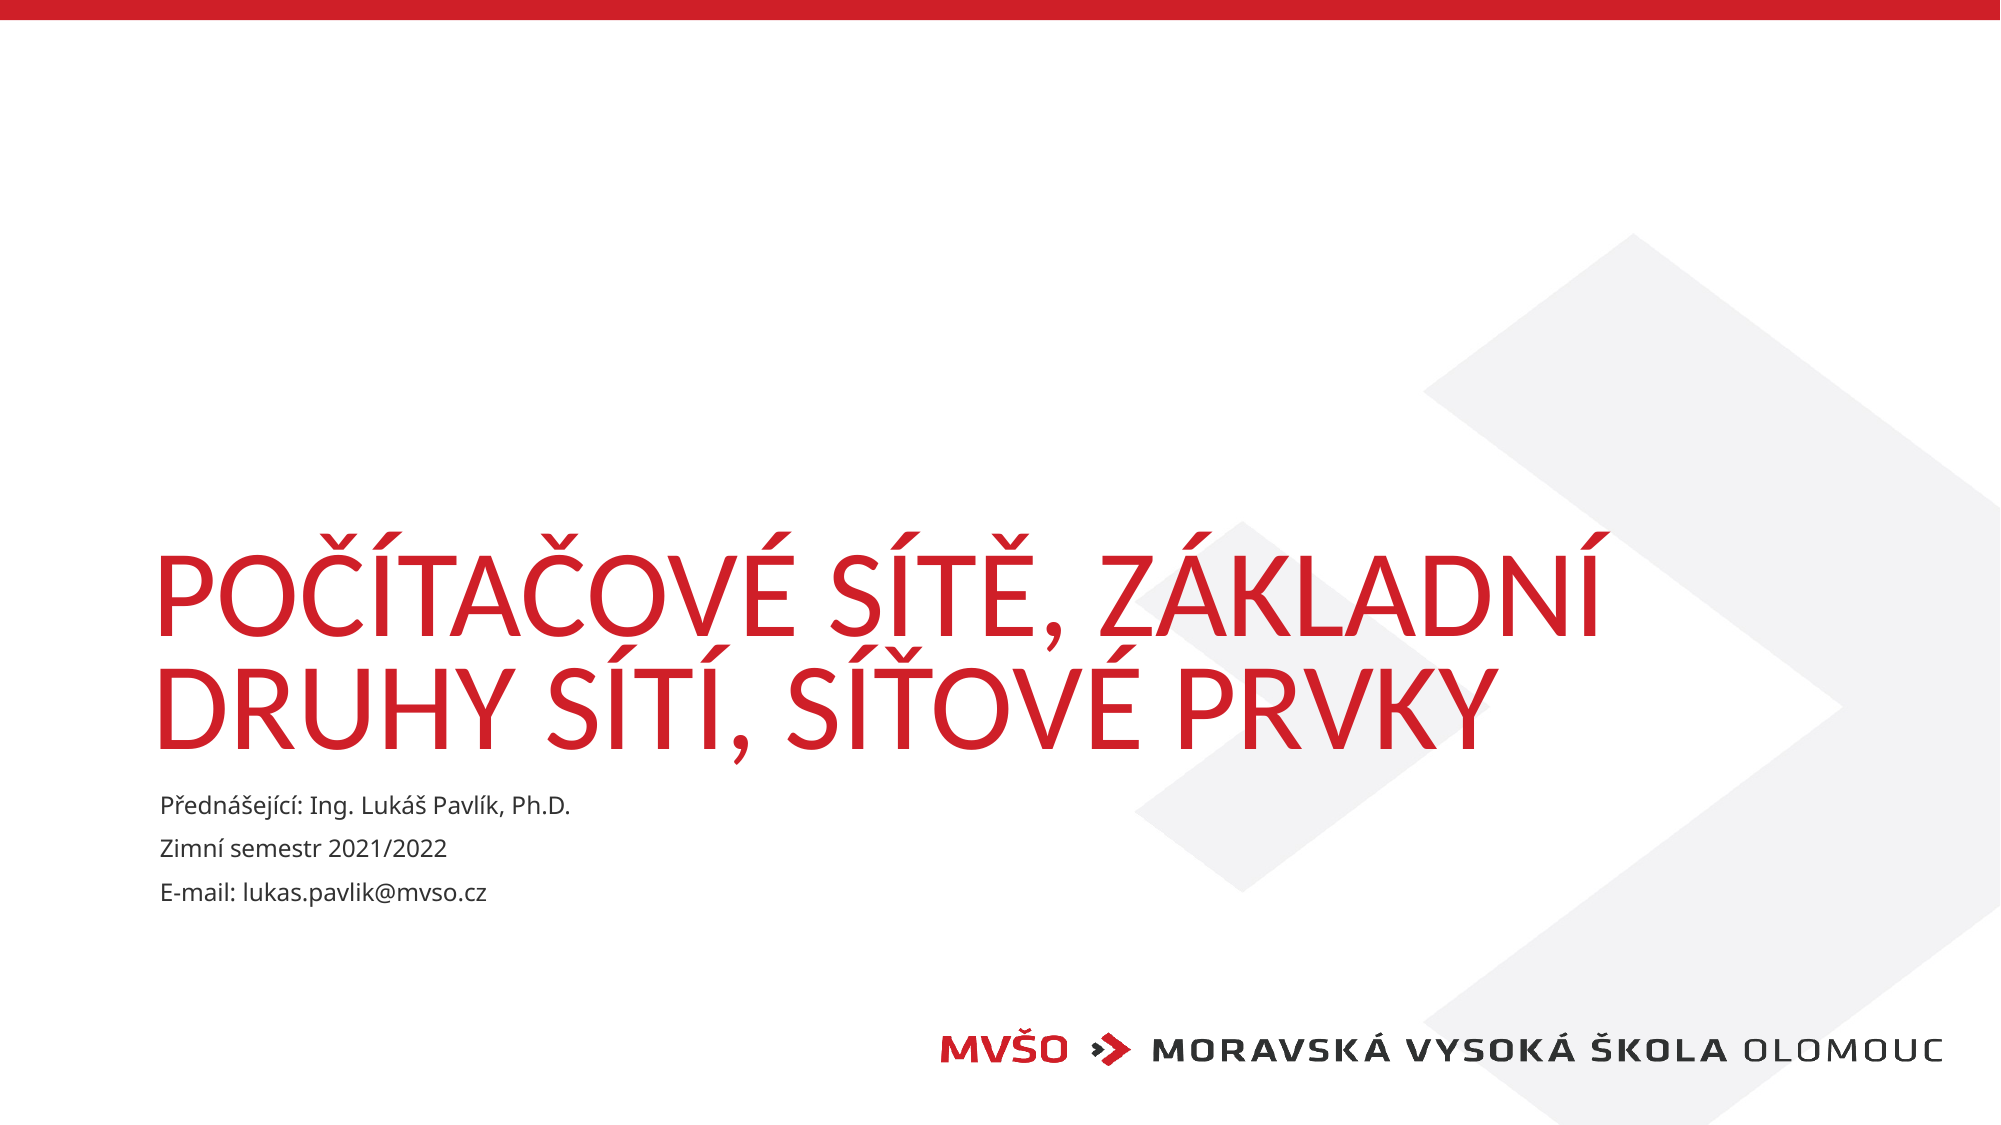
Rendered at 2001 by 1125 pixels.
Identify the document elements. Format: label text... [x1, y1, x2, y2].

picture [941, 233, 2001, 1125]
title Počítačové sítě, základní druhy sítí, síťové prvky [137, 387, 1863, 780]
subtitle Přednášející: Ing. Lukáš Pavlík, Ph.D. Zimní semestr 2021/2022 E-mail: lukas.pavlik@mvso.cz [137, 781, 1863, 916]
